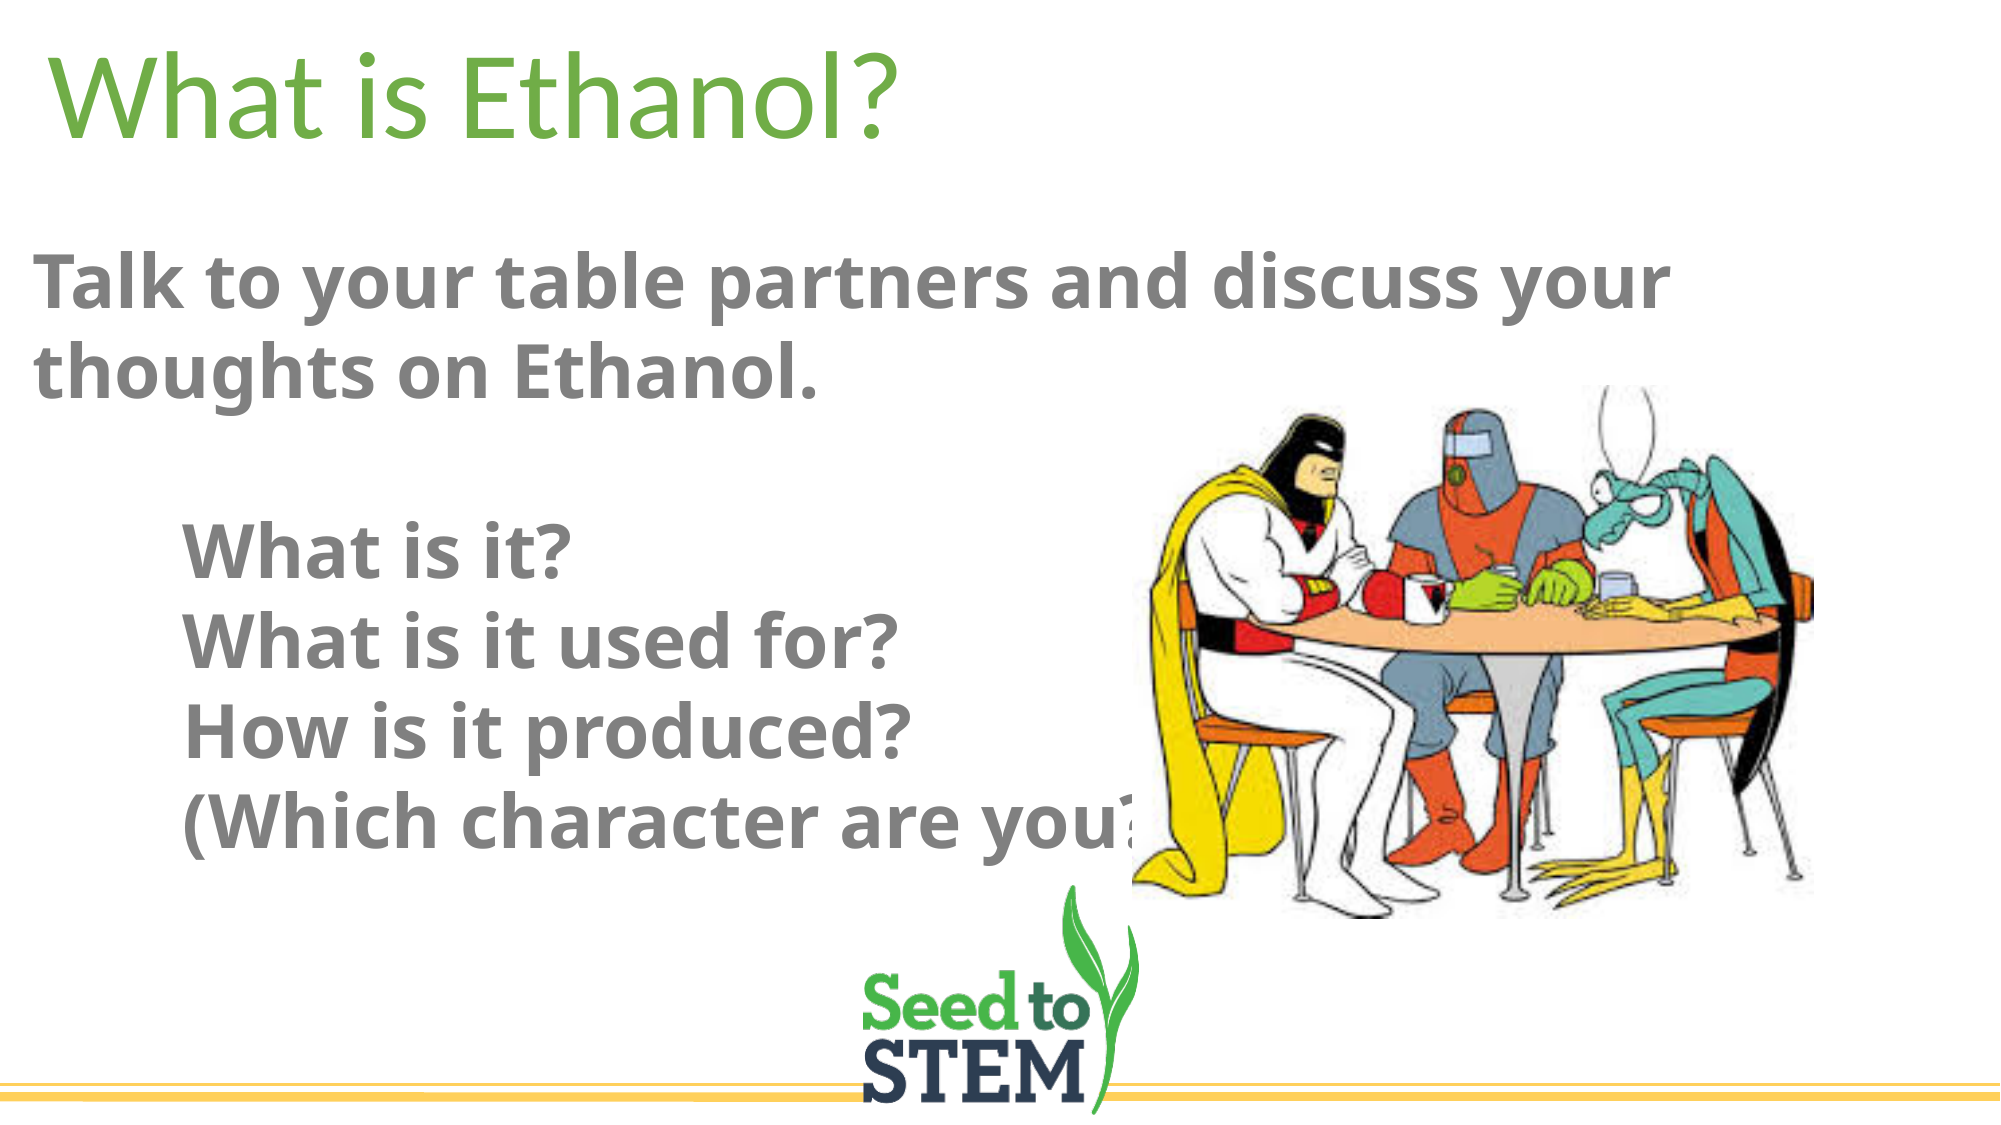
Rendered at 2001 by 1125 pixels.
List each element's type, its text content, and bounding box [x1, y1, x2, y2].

text_box What is Ethanol? [32, 5, 938, 171]
picture [862, 385, 1814, 1125]
text_box Talk to your table partners and discuss your thoughts on Ethanol. What is it? What is it used for? How is it produced? (Which character are you?) [18, 226, 1742, 871]
